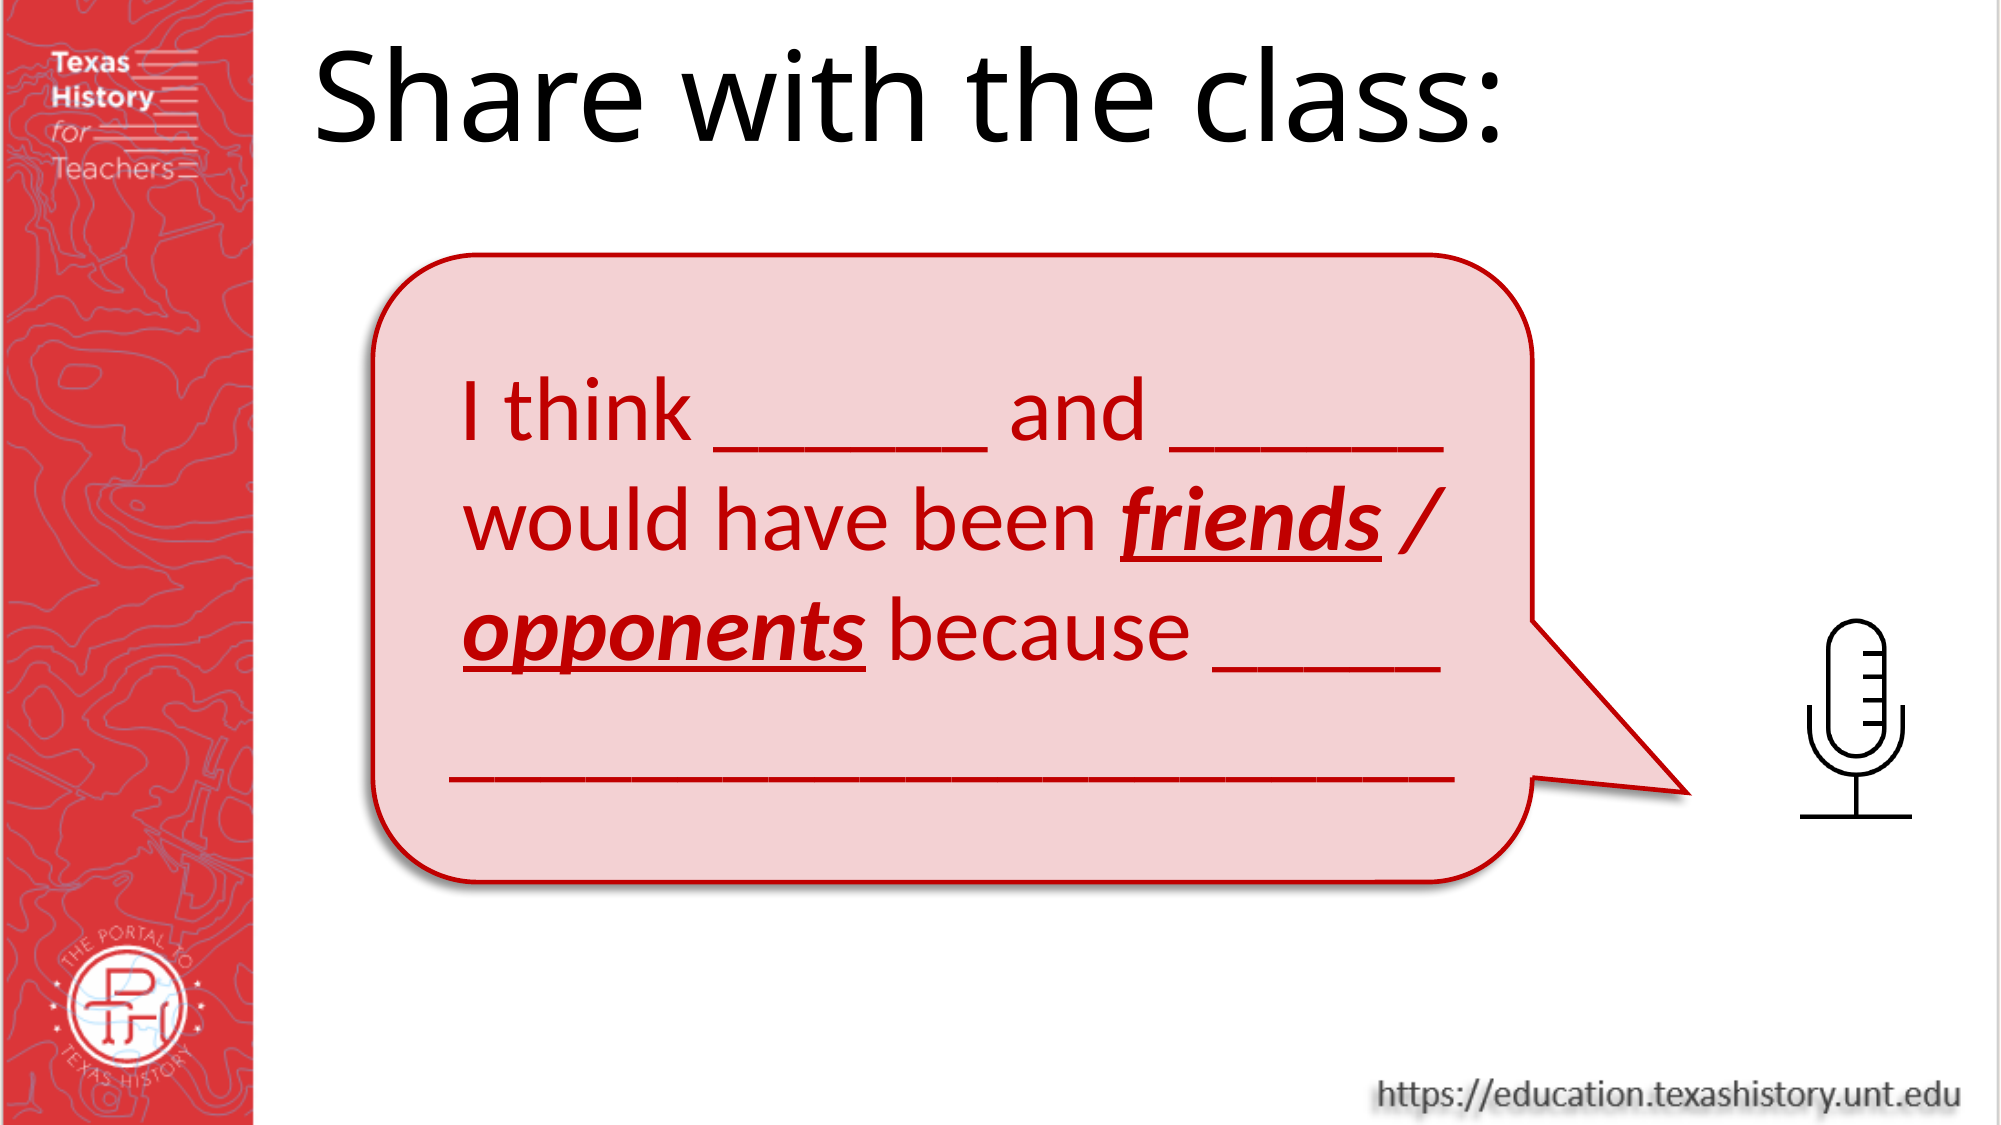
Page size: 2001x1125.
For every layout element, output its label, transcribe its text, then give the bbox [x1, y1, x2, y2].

text_box I think ______ and ______ would have been friends / opponents because _____ ______________________ [371, 253, 1691, 884]
picture [0, 0, 2001, 1125]
title Share with the class: 2 [297, 0, 1776, 180]
